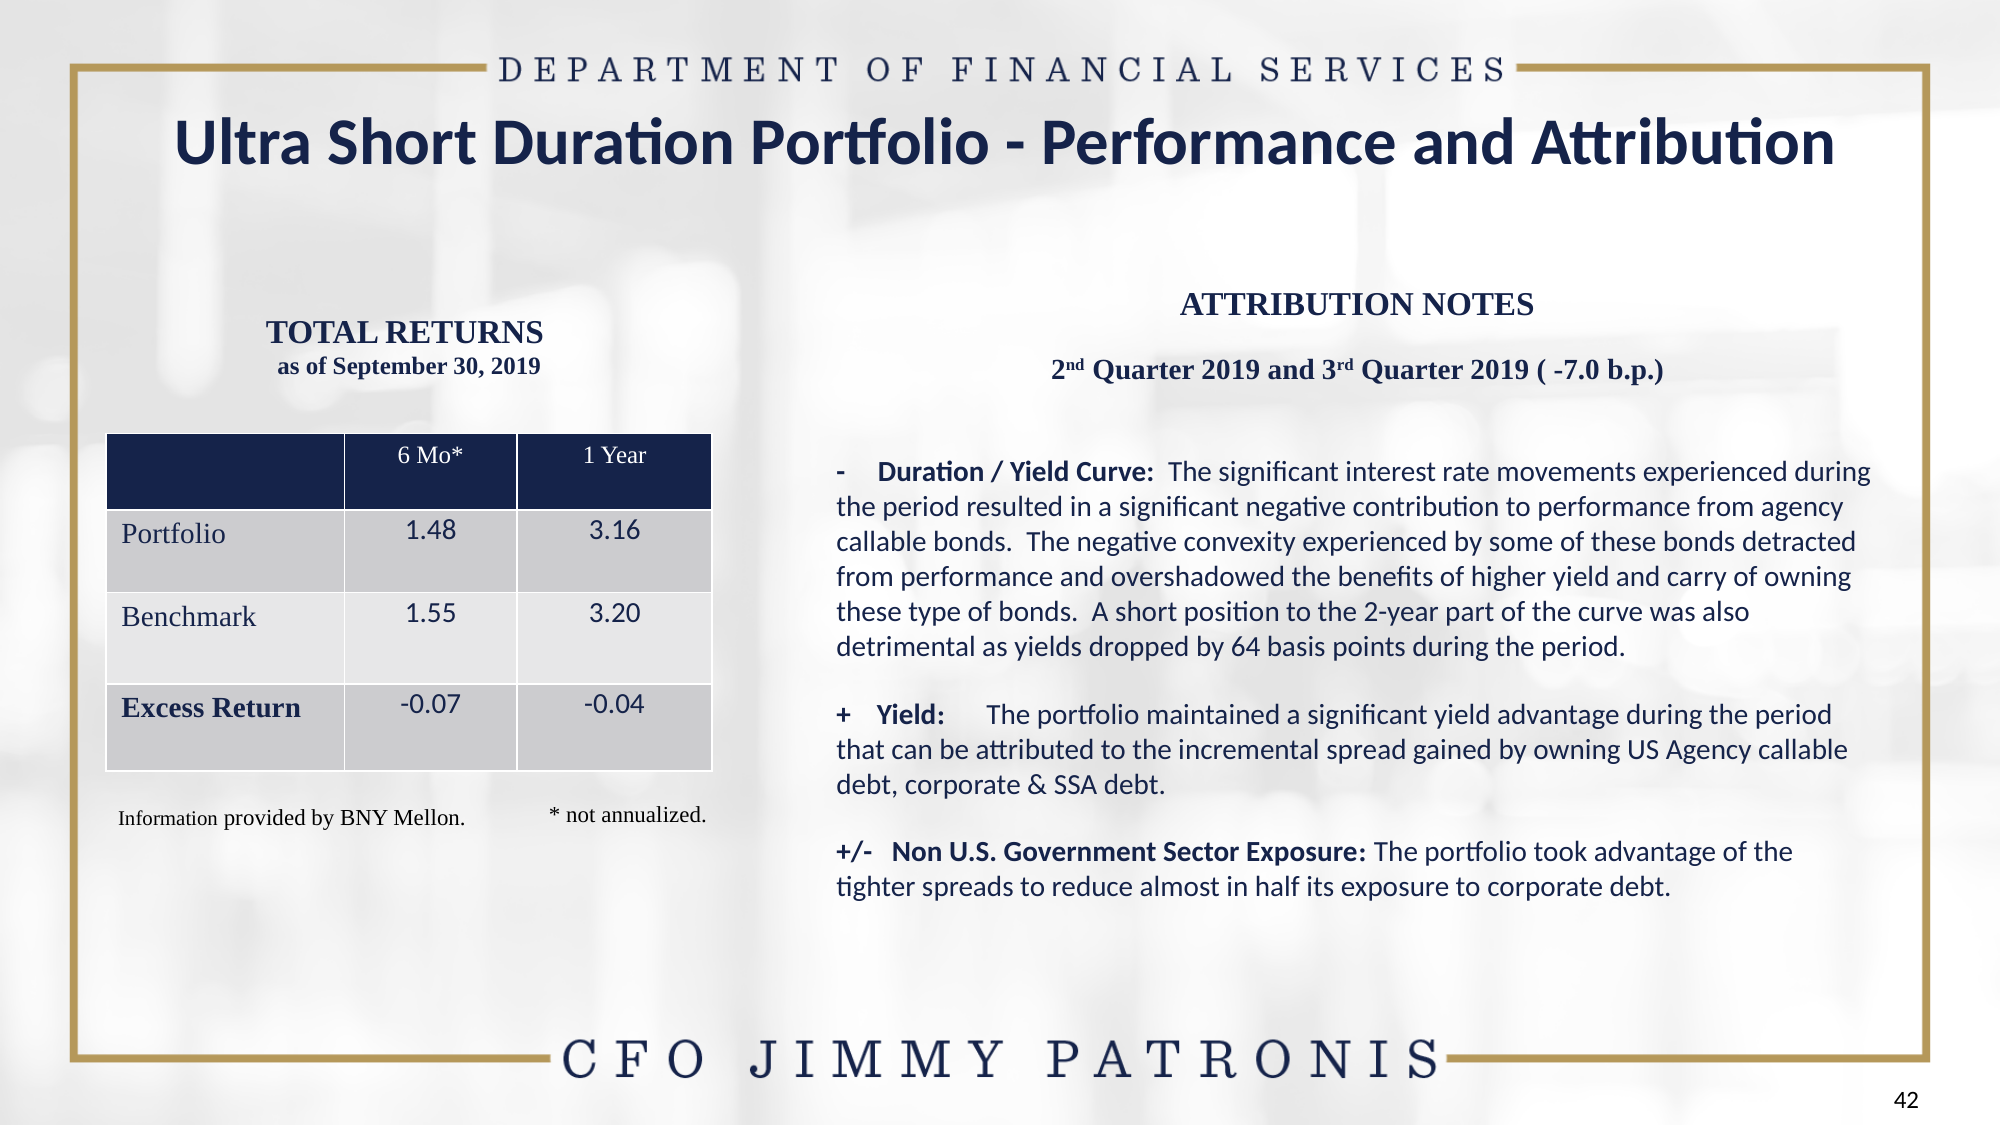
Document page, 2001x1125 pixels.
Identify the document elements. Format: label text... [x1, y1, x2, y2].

slide_number 42 [1695, 1078, 1935, 1119]
table_header 1 Year [518, 434, 711, 509]
text_box ATTRIBUTION NOTES [1051, 274, 1664, 330]
table_cell -0.07 [345, 685, 516, 770]
table_cell Benchmark [107, 593, 344, 683]
table_header 6 Mo* [345, 434, 516, 509]
table_cell 3.20 [518, 593, 711, 683]
table_cell 1.48 [345, 511, 516, 592]
text_box Information provided by BNY Mellon. [42, 794, 543, 837]
table_header [107, 434, 344, 509]
text_box * not annualized. [359, 792, 821, 835]
text_box TOTAL RETURNS as of September 30, 2019 [190, 302, 628, 387]
table_cell 1.55 [345, 593, 516, 683]
table_cell -0.04 [518, 685, 711, 770]
table_cell Excess Return [107, 685, 344, 770]
title Ultra Short Duration Portfolio - Performance and Attribution [136, 105, 1876, 181]
table_cell Portfolio [107, 511, 344, 592]
text_box 2nd Quarter 2019 and 3rd Quarter 2019 ( -7.0 b.p.) - Duration / Yield Curve: The significant interest rate movements experienced during the period resulted in a significant negative contribution to performance from agency callable bonds. The negative convexity experienced by some of these bonds detracted from performance and overshadowed the benefits of higher yield and carry of owning these type of bonds. A short position to the 2-year part of the curve was also detrimental as yields dropped by 64 basis points during the period. + Yield: The portfolio maintained a significant yield advantage during the period that can be attributed to the incremental spread gained by owning US Agency callable debt, corporate & SSA debt. +/- Non U.S. Government Sector Exposure: The portfolio took advantage of the tighter spreads to reduce almost in half its exposure to corporate debt. [821, 342, 1894, 910]
picture [0, 0, 2000, 1125]
table_cell 3.16 [518, 511, 711, 592]
